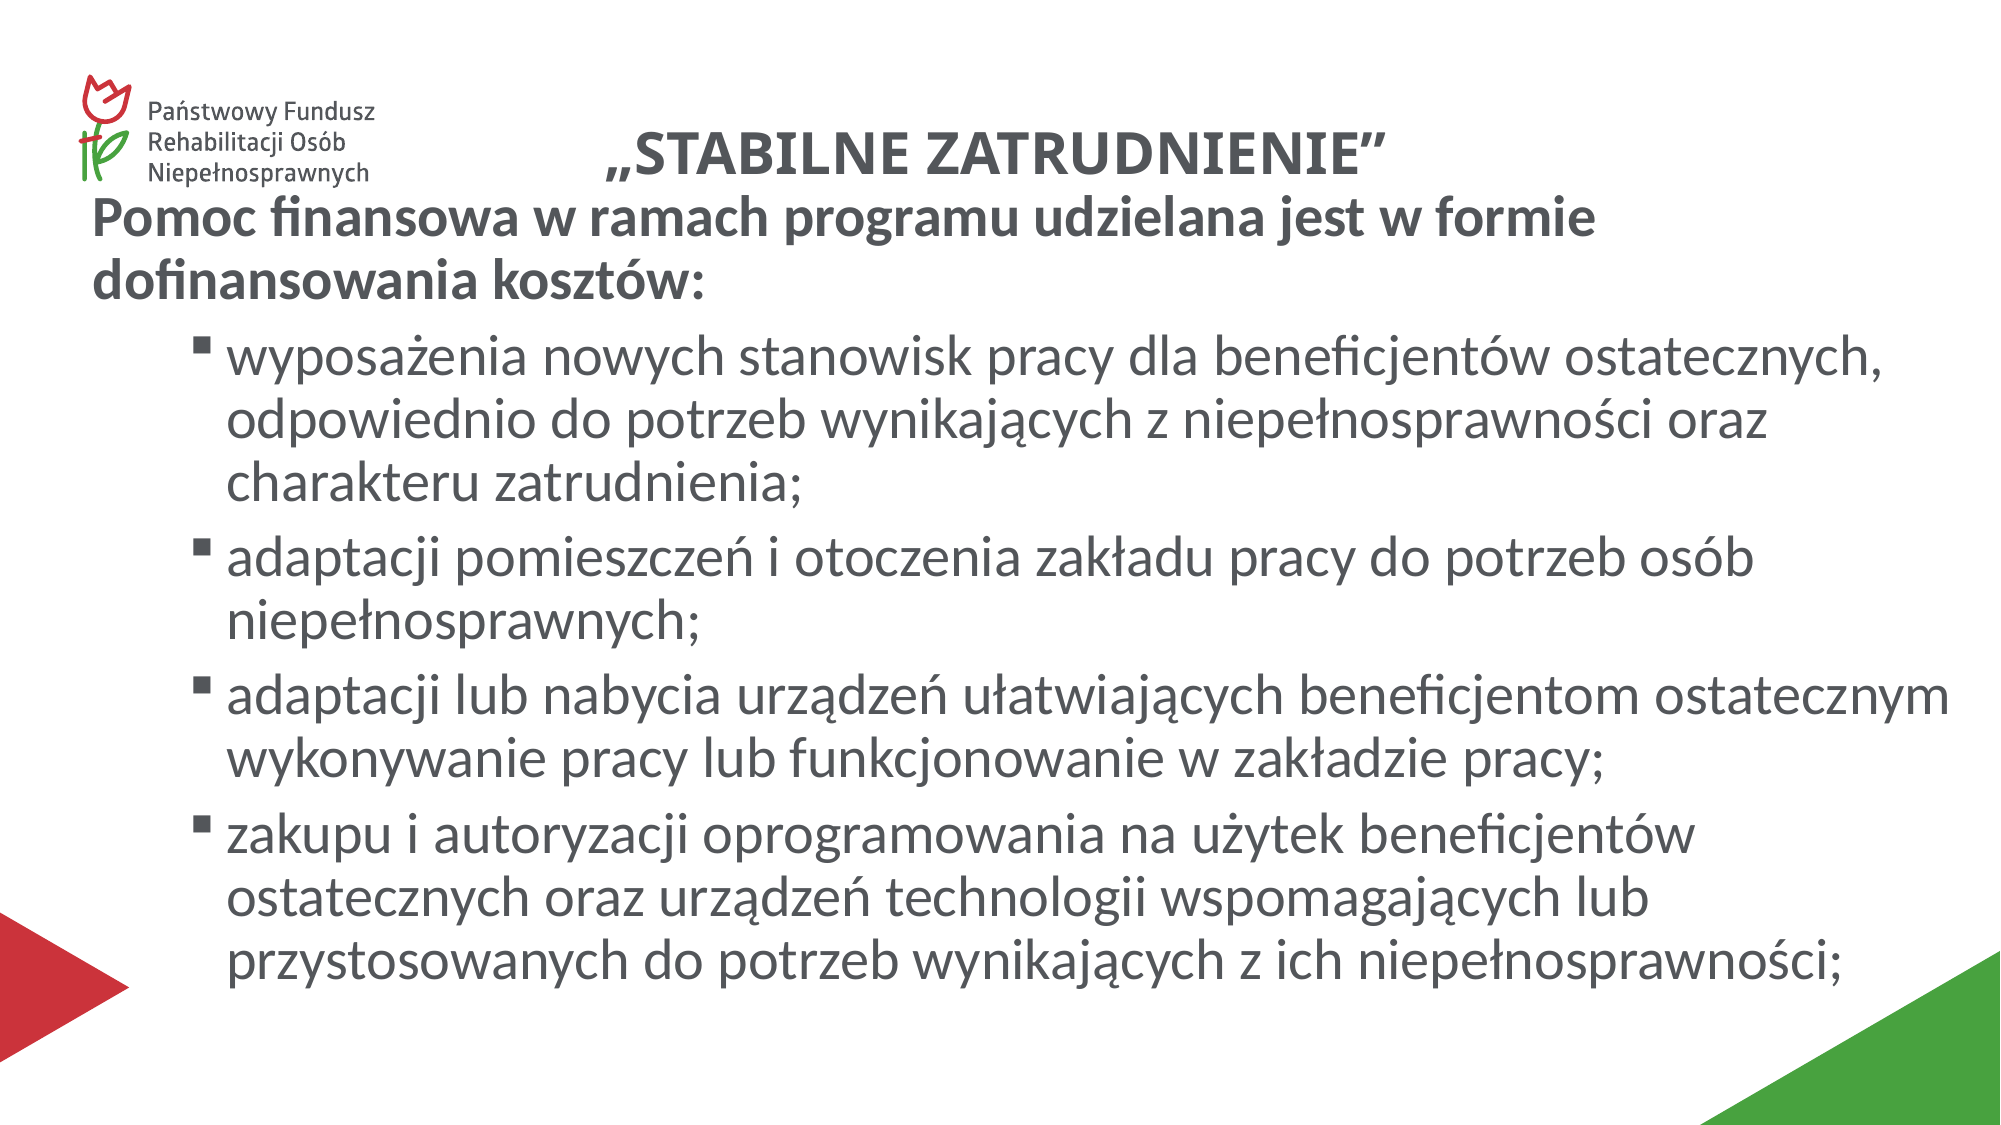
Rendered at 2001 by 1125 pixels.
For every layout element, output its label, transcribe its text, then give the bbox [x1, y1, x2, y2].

title „STABILNE ZATRUDNIENIE” [78, 71, 1913, 240]
list Pomoc finansowa w ramach programu udzielana jest w formie dofinansowania kosztów: wyposażenia nowych stanowisk pracy dla beneficjentów ostatecznych, odpowiednio do potrzeb wynikających z niepełnosprawności oraz charakteru zatrudnienia; adaptacji pomieszczeń i otoczenia zakładu pracy do potrzeb osób niepełnosprawnych; adaptacji lub nabycia urządzeń ułatwiających beneficjentom ostatecznym wykonywanie pracy lub funkcjonowanie w zakładzie pracy; zakupu i autoryzacji oprogramowania na użytek beneficjentów ostatecznych oraz urządzeń technologii wspomagających lub przystosowanych do potrzeb wynikających z ich niepełnosprawności; [78, 179, 1973, 1050]
